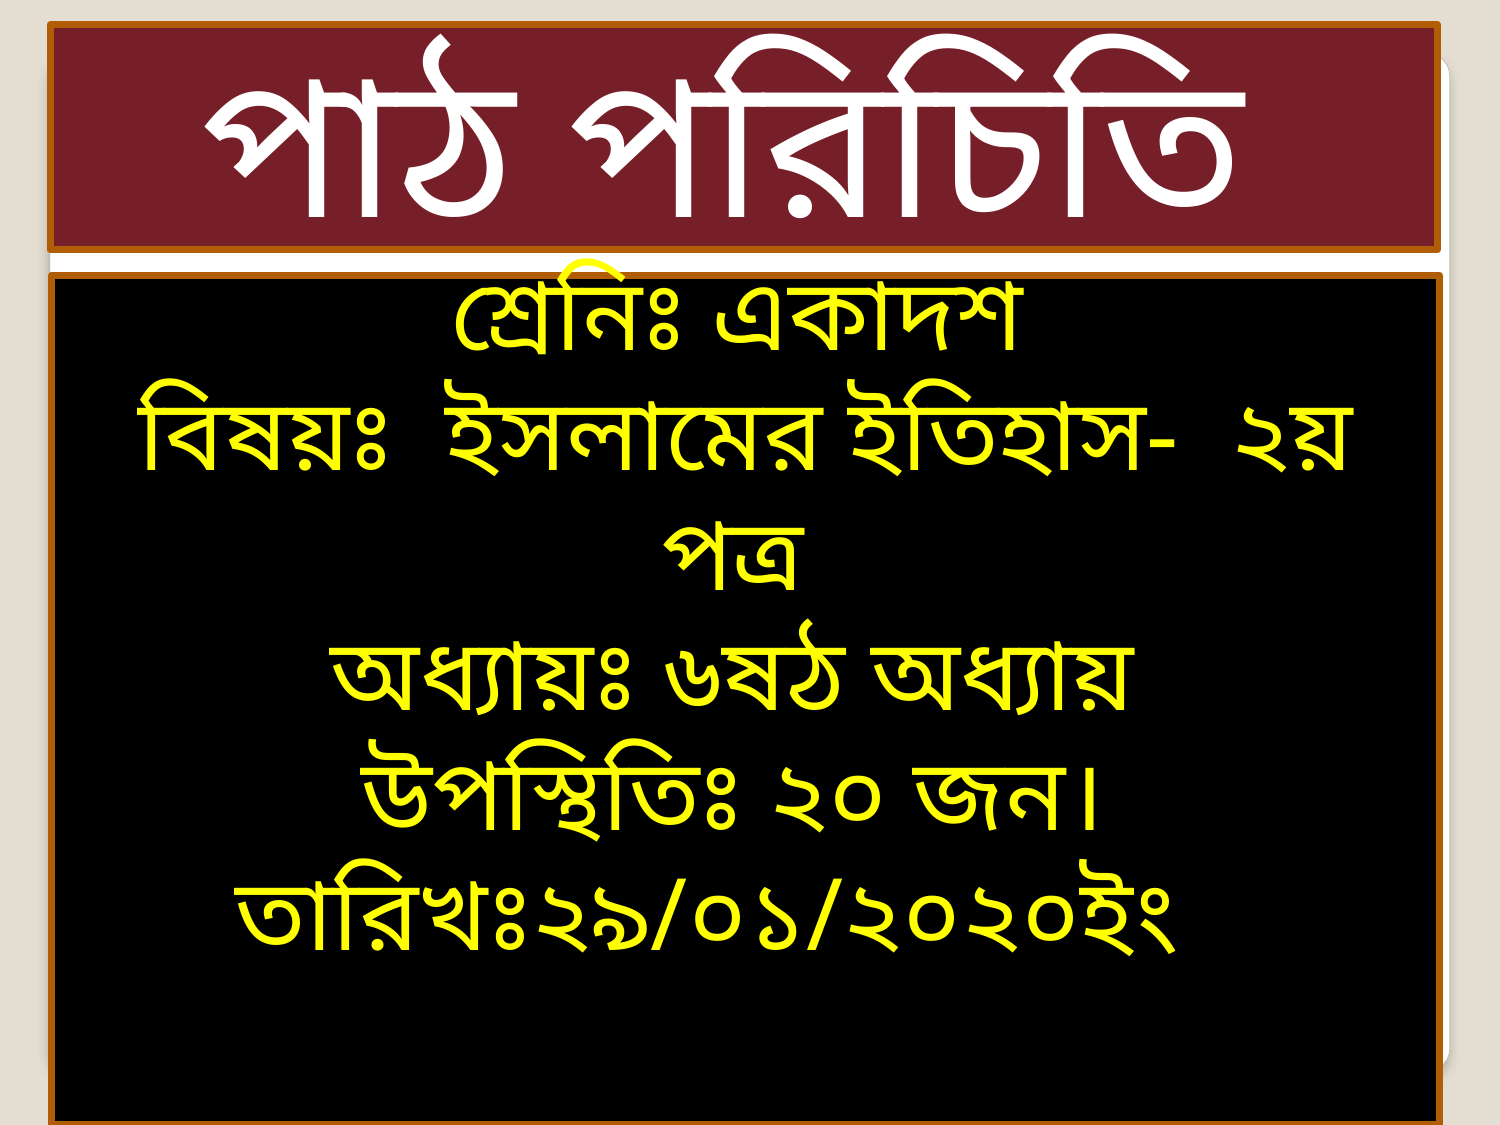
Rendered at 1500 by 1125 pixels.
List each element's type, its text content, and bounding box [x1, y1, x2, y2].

text_box পাঠ পরিচিতি [47, 21, 1441, 253]
text_box শ্রেনিঃ একাদশ বিষয়ঃ ইসলামের ইতিহাস- ২য় পত্র অধ্যায়ঃ ৬ষঠ অধ্যায় উপস্থিতিঃ ২০ জন। তারিখঃ২৯/০১/২০২০ইং [48, 272, 1443, 1125]
